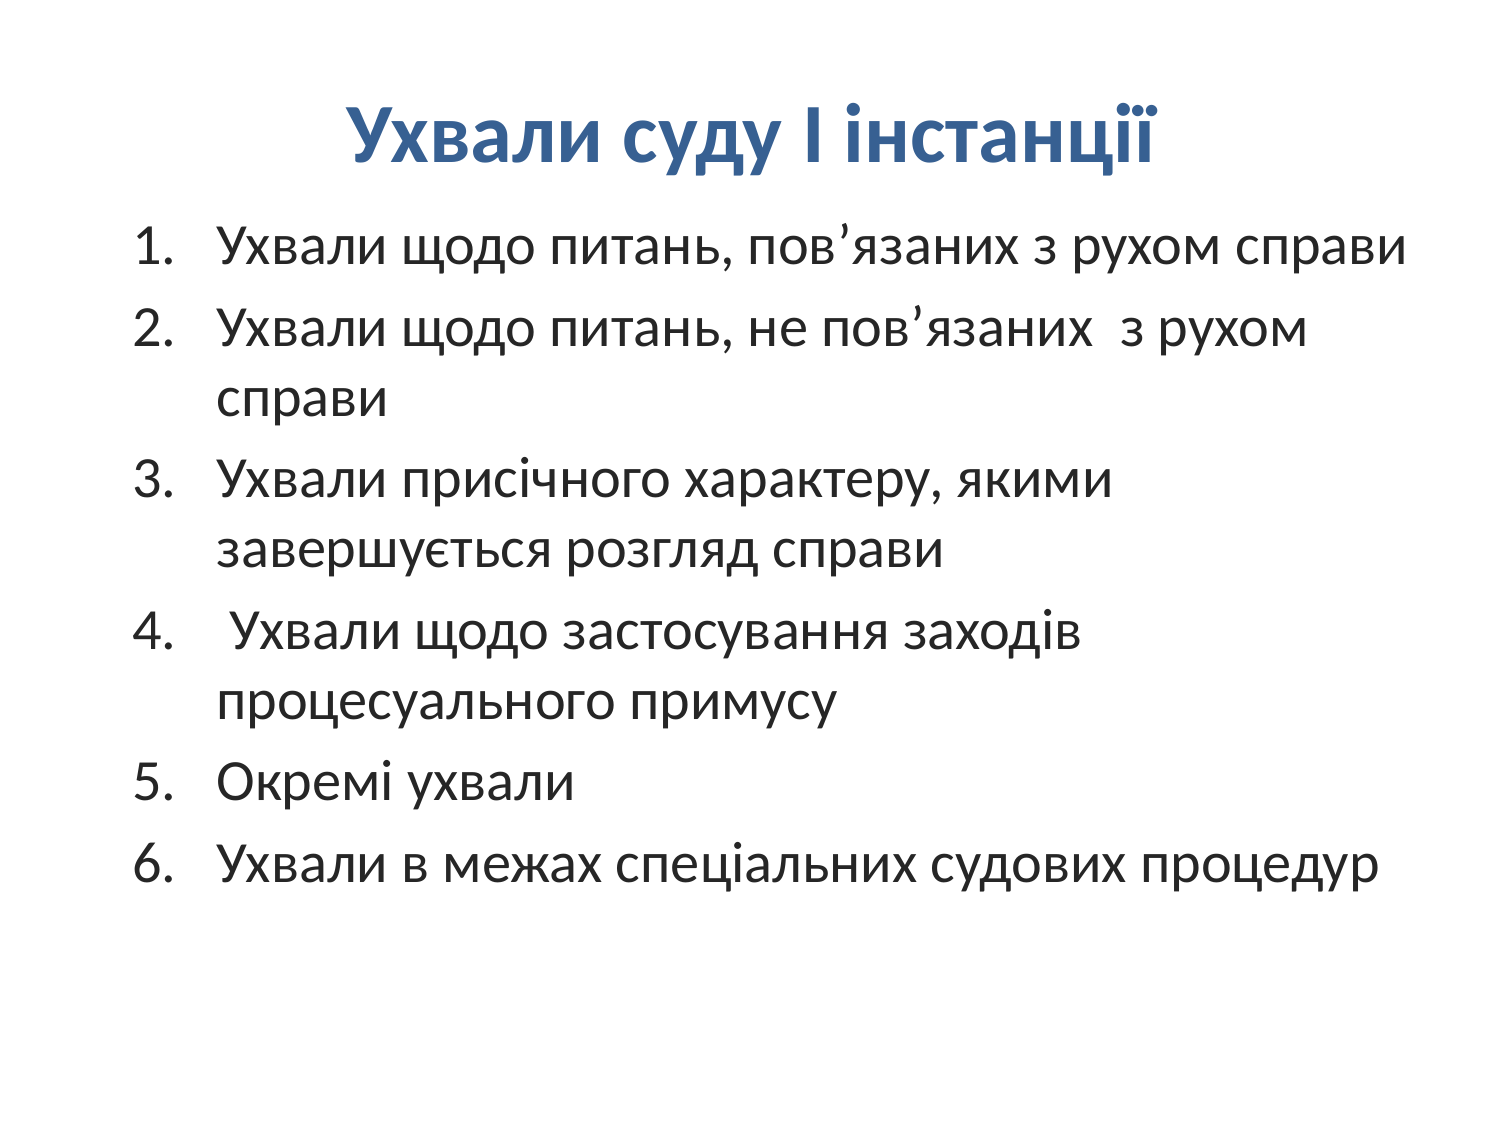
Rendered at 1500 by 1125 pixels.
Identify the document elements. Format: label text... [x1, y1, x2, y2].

subtitle Ухвали щодо питань, пов’язаних з рухом справи Ухвали щодо питань, не пов’язаних з рухом справи Ухвали присічного характеру, якими завершується розгляд справи Ухвали щодо застосування заходів процесуального примусу Окремі ухвали Ухвали в межах спеціальних судових процедур [117, 199, 1442, 925]
title Ухвали суду I інстанції [175, 70, 1346, 188]
